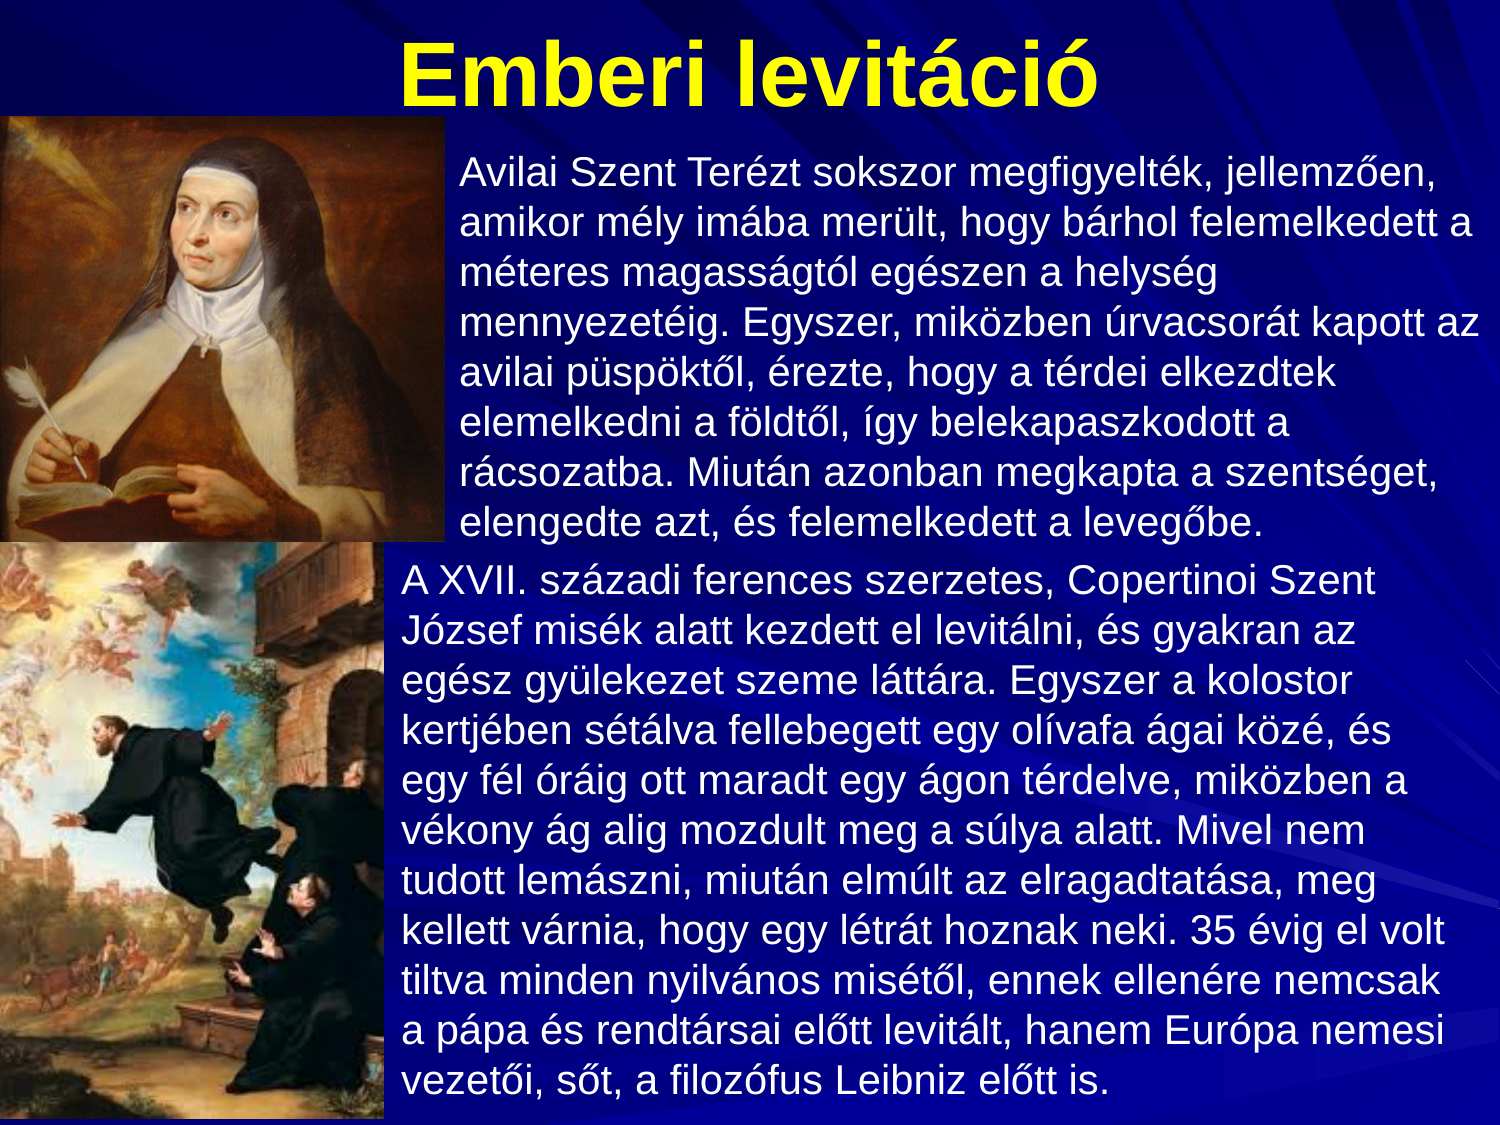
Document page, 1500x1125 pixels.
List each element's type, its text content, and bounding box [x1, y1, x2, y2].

text_box A XVII. századi ferences szerzetes, Copertinoi Szent József misék alatt kezdett el levitálni, és gyakran az egész gyülekezet szeme láttára. Egyszer a kolostor kertjében sétálva fellebegett egy olívafa ágai közé, és egy fél óráig ott maradt egy ágon térdelve, miközben a vékony ág alig mozdult meg a súlya alatt. Mivel nem tudott lemászni, miután elmúlt az elragadtatása, meg kellett várnia, hogy egy létrát hoznak neki. 35 évig el volt tiltva minden nyilvános misétől, ennek ellenére nemcsak a pápa és rendtársai előtt levitált, hanem Európa nemesi vezetői, sőt, a filozófus Leibniz előtt is. [389, 545, 1473, 1111]
list Avilai Szent Terézt sokszor megfigyelték, jellemzően, amikor mély imába merült, hogy bárhol felemelkedett a méteres magasságtól egészen a helység mennyezetéig. Egyszer, miközben úrvacsorát kapott az avilai püspöktől, érezte, hogy a térdei elkezdtek elemelkedni a földtől, így belekapaszkodott a rácsozatba. Miután azonban megkapta a szentséget, elengedte azt, és felemelkedett a levegőbe. [448, 136, 1500, 543]
title Emberi levitáció [0, 0, 1500, 136]
picture [0, 116, 445, 1120]
